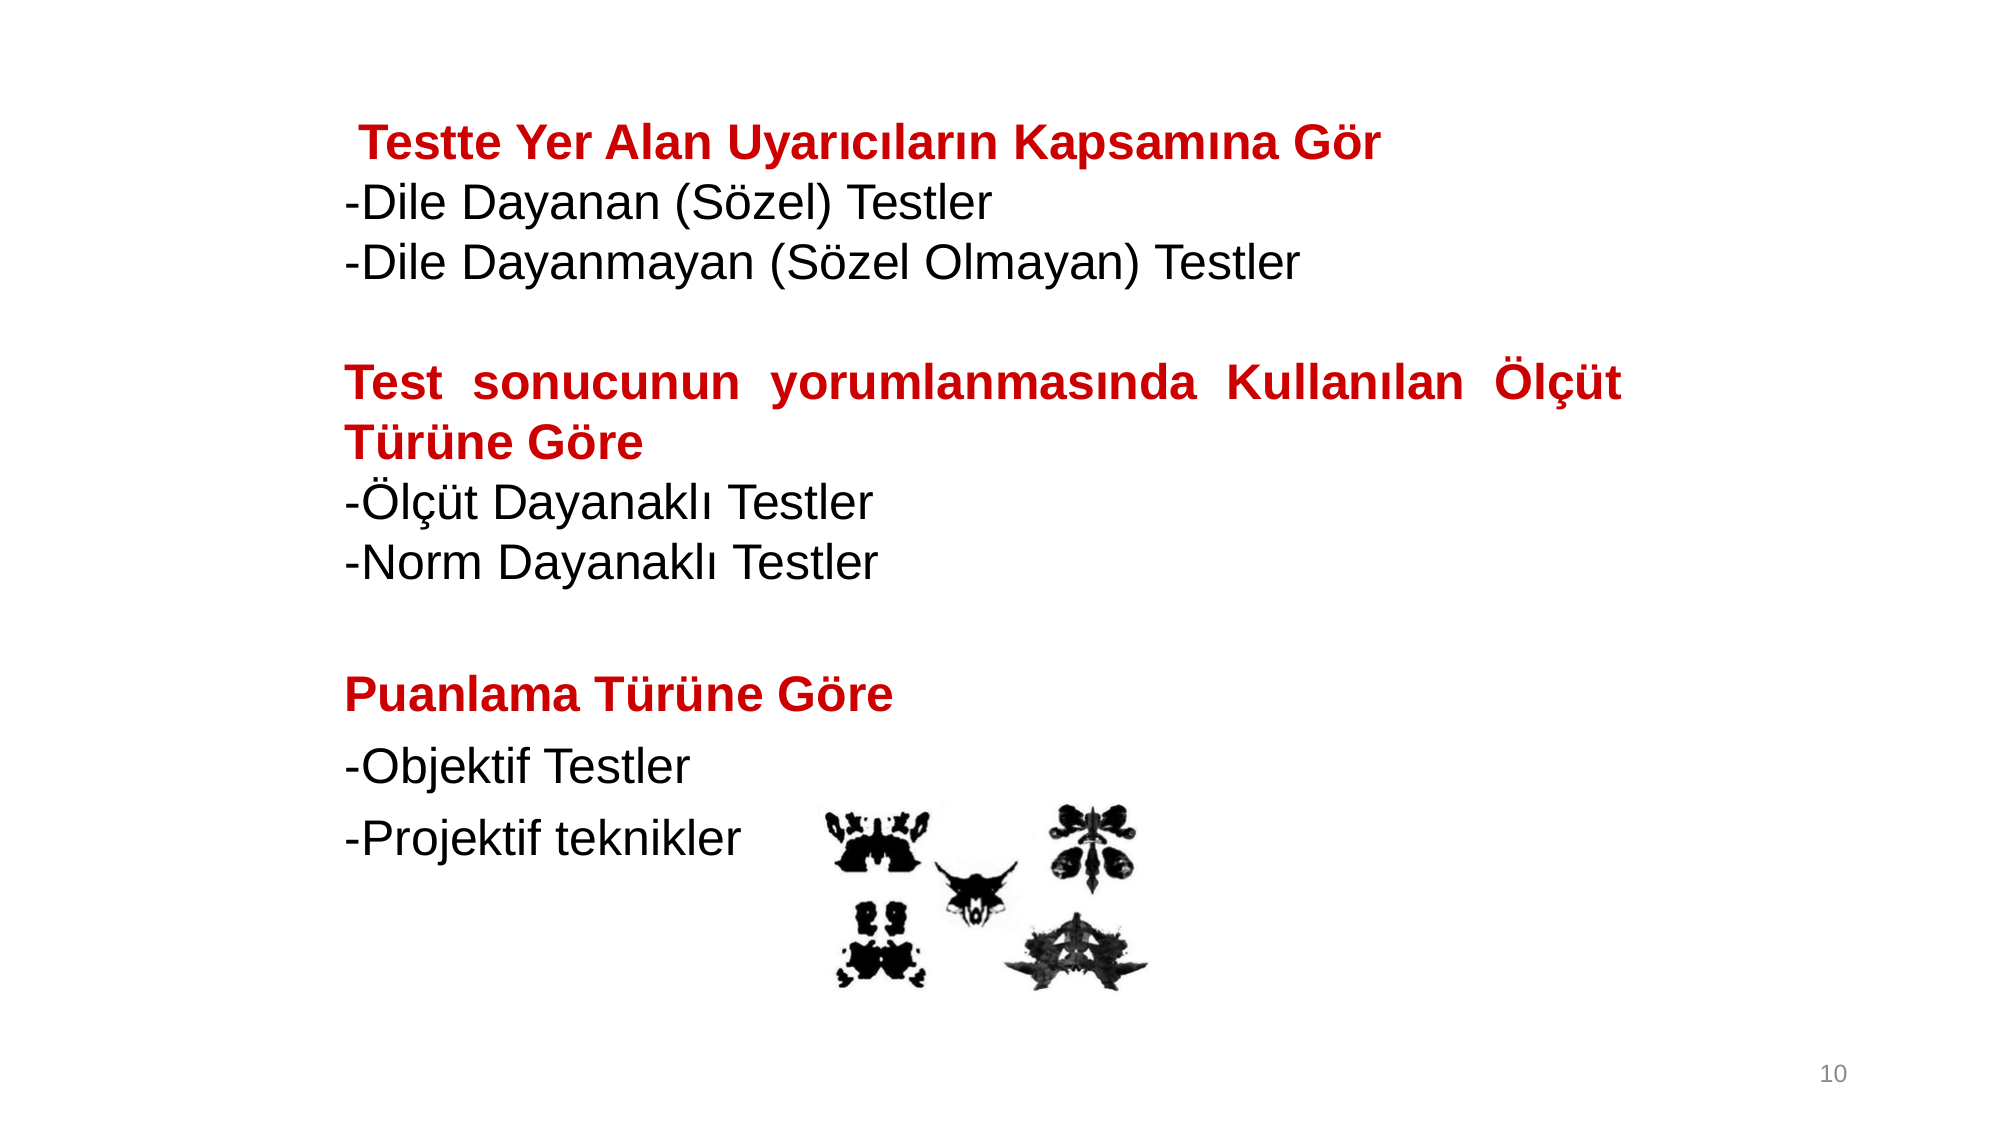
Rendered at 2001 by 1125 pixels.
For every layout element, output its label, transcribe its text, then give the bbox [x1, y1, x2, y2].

text_box Testte Yer Alan Uyarıcıların Kapsamına Gör -Dile Dayanan (Sözel) Testler -Dile Dayanmayan (Sözel Olmayan) Testler Test sonucunun yorumlanmasında Kullanılan Ölçüt Türüne Göre -Ölçüt Dayanaklı Testler -Norm Dayanaklı Testler Puanlama Türüne Göre -Objektif Testler -Projektif teknikler [330, 101, 1638, 933]
slide_number 10 [1412, 1042, 1863, 1103]
picture [818, 791, 1150, 1004]
